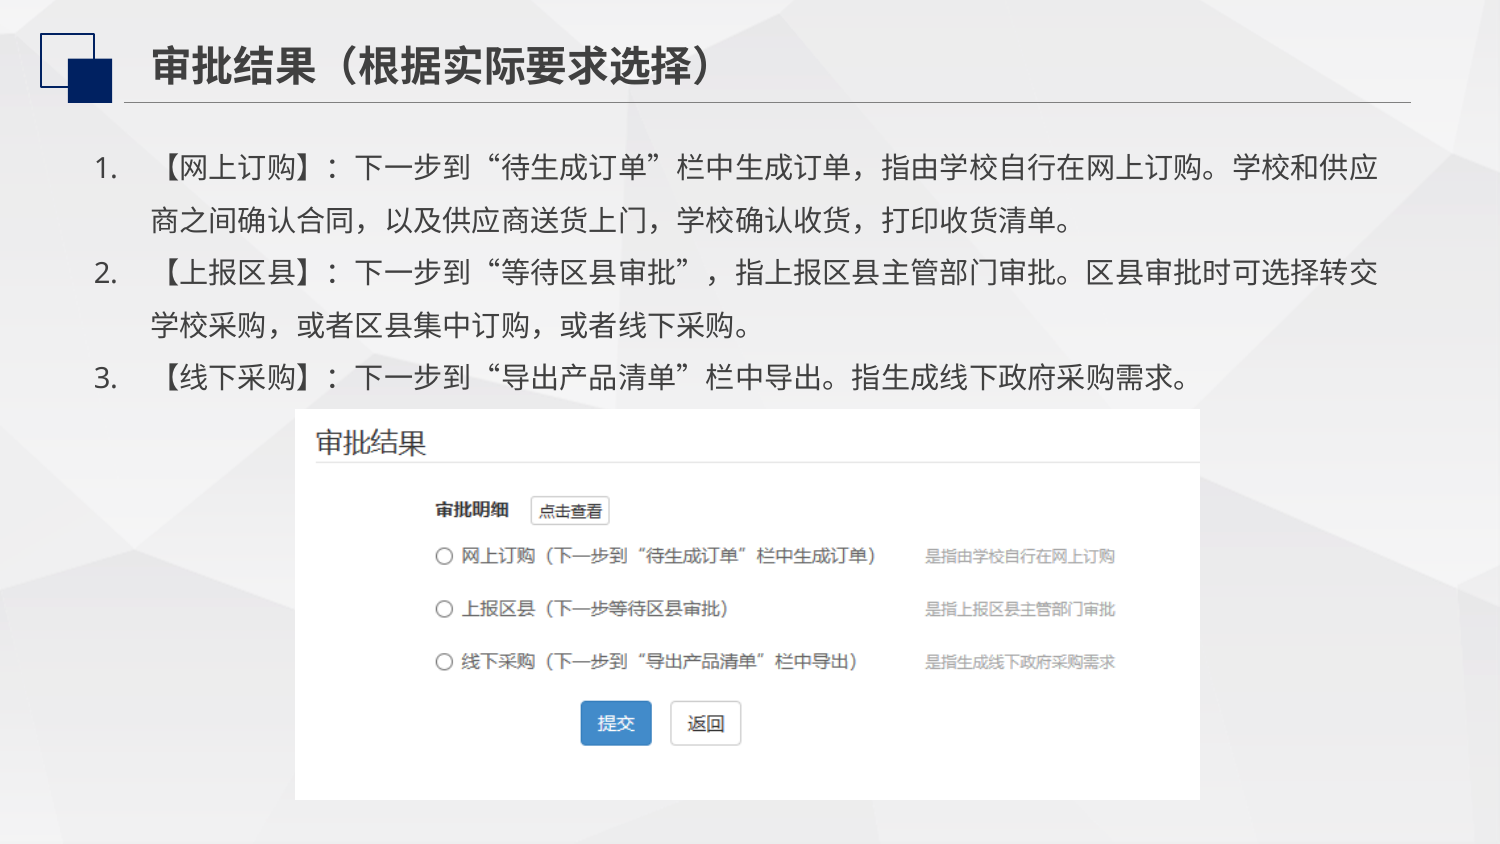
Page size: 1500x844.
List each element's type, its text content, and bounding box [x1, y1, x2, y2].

picture [0, 0, 1500, 844]
text_box 【网上订购】：下一步到“待生成订单”栏中生成订单，指由学校自行在网上订购。学校和供应商之间确认合同，以及供应商送货上门，学校确认收货，打印收货清单。 【上报区县】：下一步到“等待区县审批”，指上报区县主管部门审批。区县审批时可选择转交学校采购，或者区县集中订购，或者线下采购。 【线下采购】：下一步到“导出产品清单”栏中导出。指生成线下政府采购需求。 [82, 126, 1413, 453]
text_box 审批结果（根据实际要求选择） [135, 32, 750, 97]
